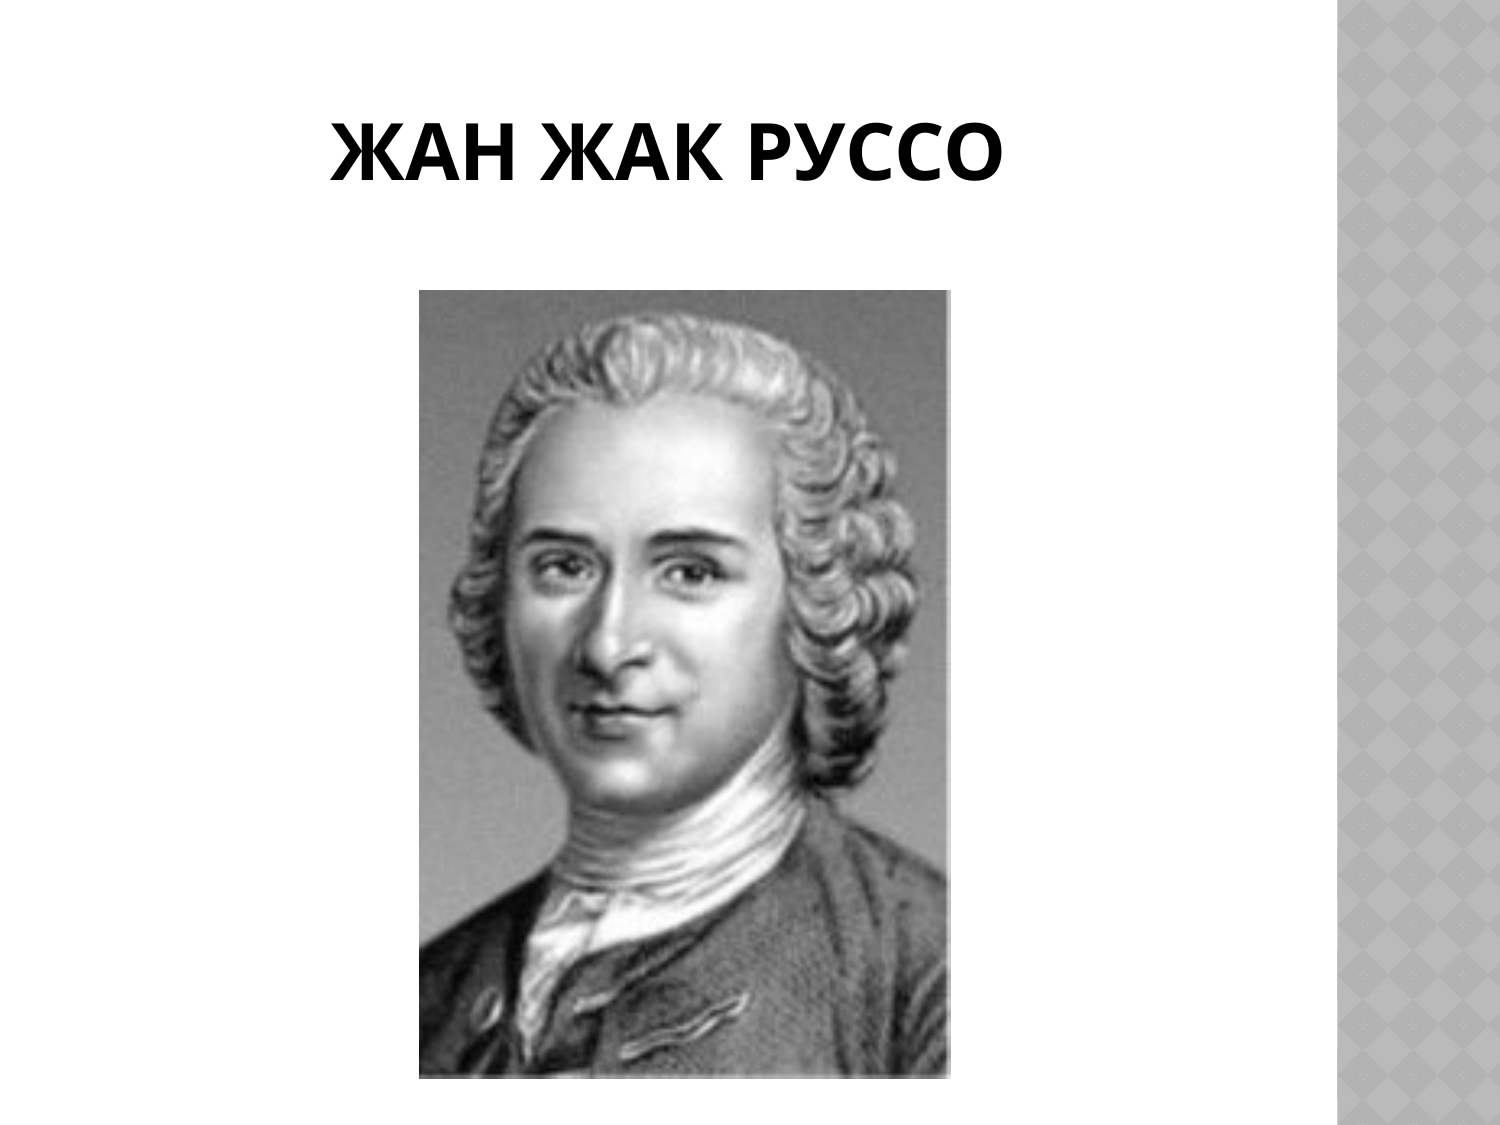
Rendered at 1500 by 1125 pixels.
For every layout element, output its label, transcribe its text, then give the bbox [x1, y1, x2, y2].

title Жан жак руссо [75, 52, 1263, 197]
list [418, 290, 952, 1079]
